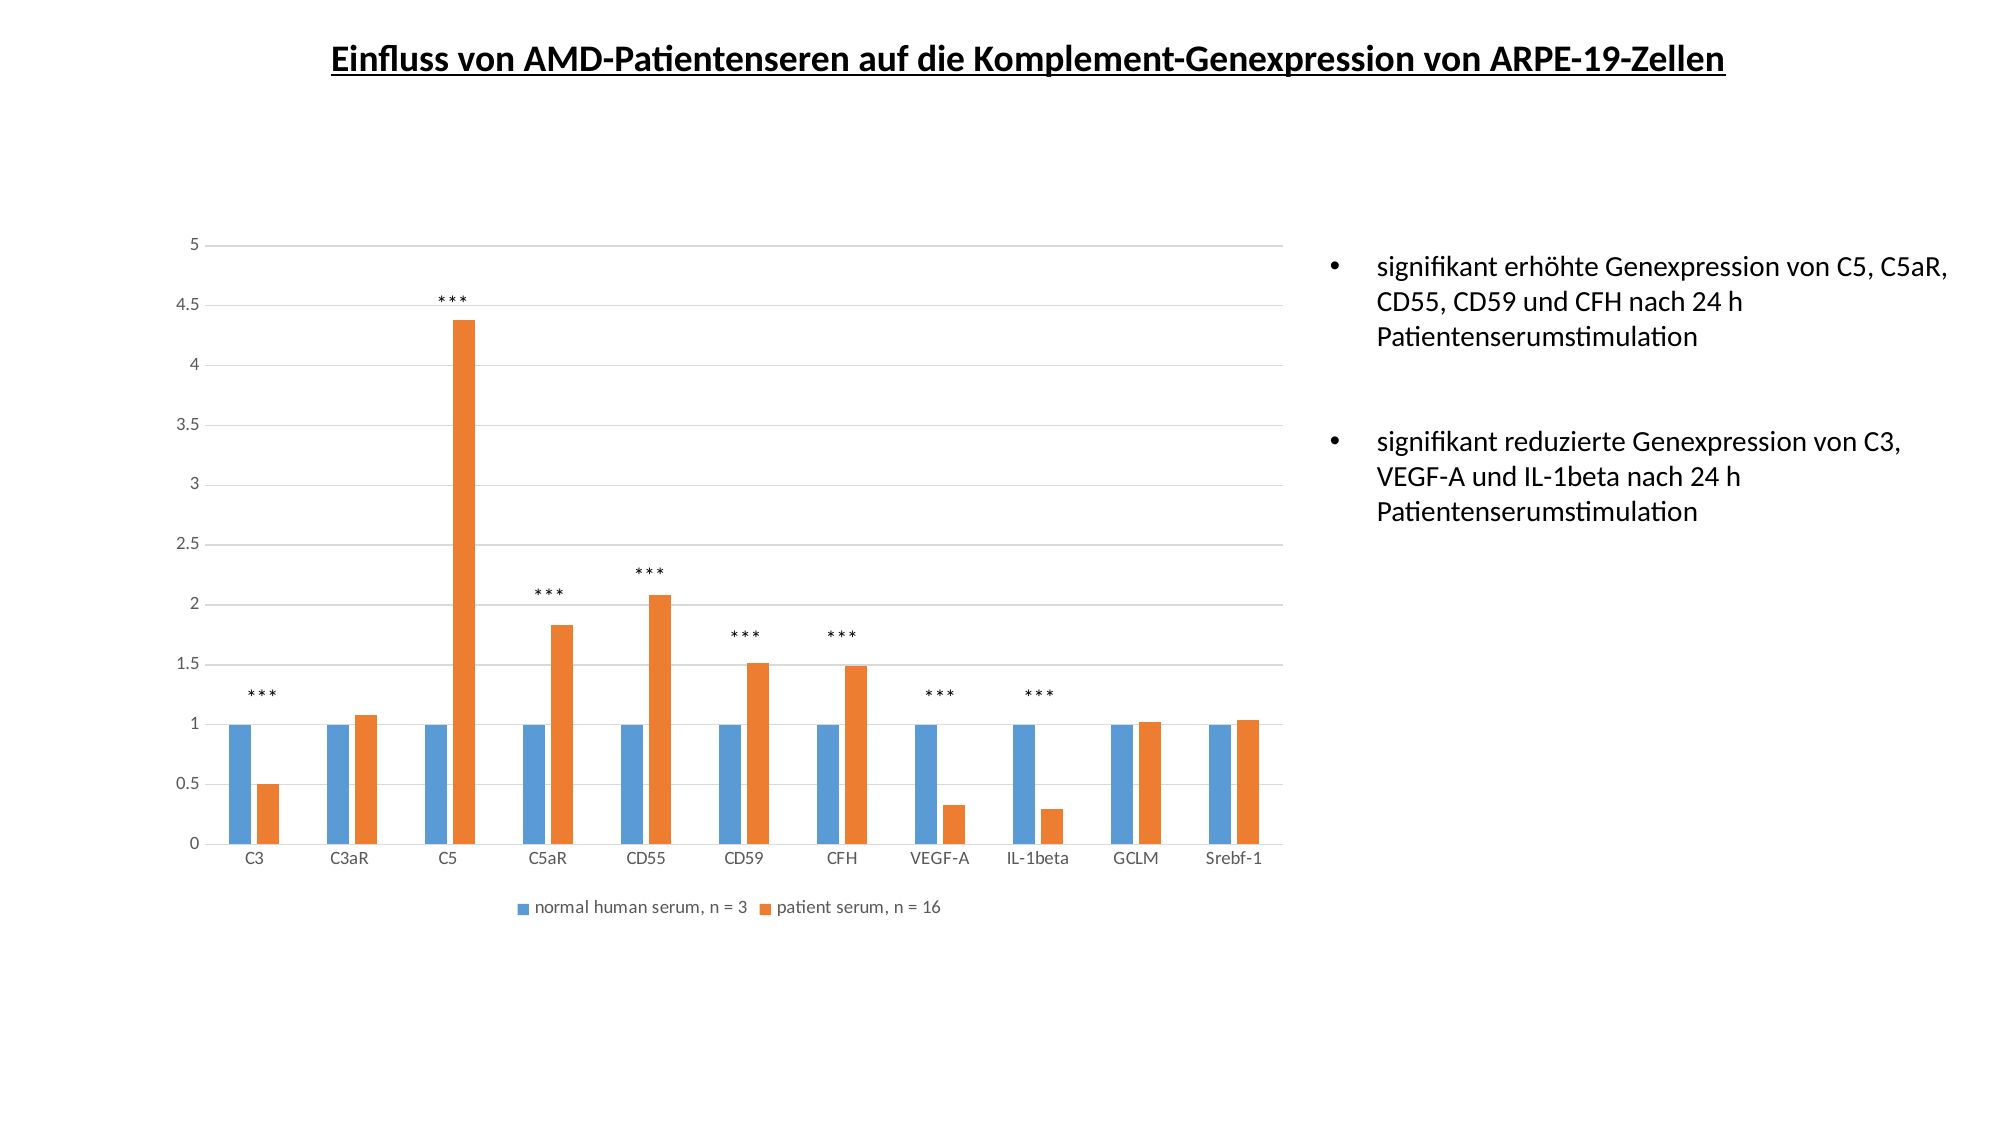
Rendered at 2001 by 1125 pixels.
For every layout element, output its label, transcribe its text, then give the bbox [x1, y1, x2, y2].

text_box Einfluss von AMD-Patientenseren auf die Komplement-Genexpression von ARPE-19-Zellen [316, 26, 1742, 87]
chart [152, 222, 1306, 925]
text_box signifikant erhöhte Genexpression von C5, C5aR, CD55, CD59 und CFH nach 24 h Patientenserumstimulation signifikant reduzierte Genexpression von C3, VEGF-A und IL-1beta nach 24 h Patientenserumstimulation [1315, 240, 1971, 535]
